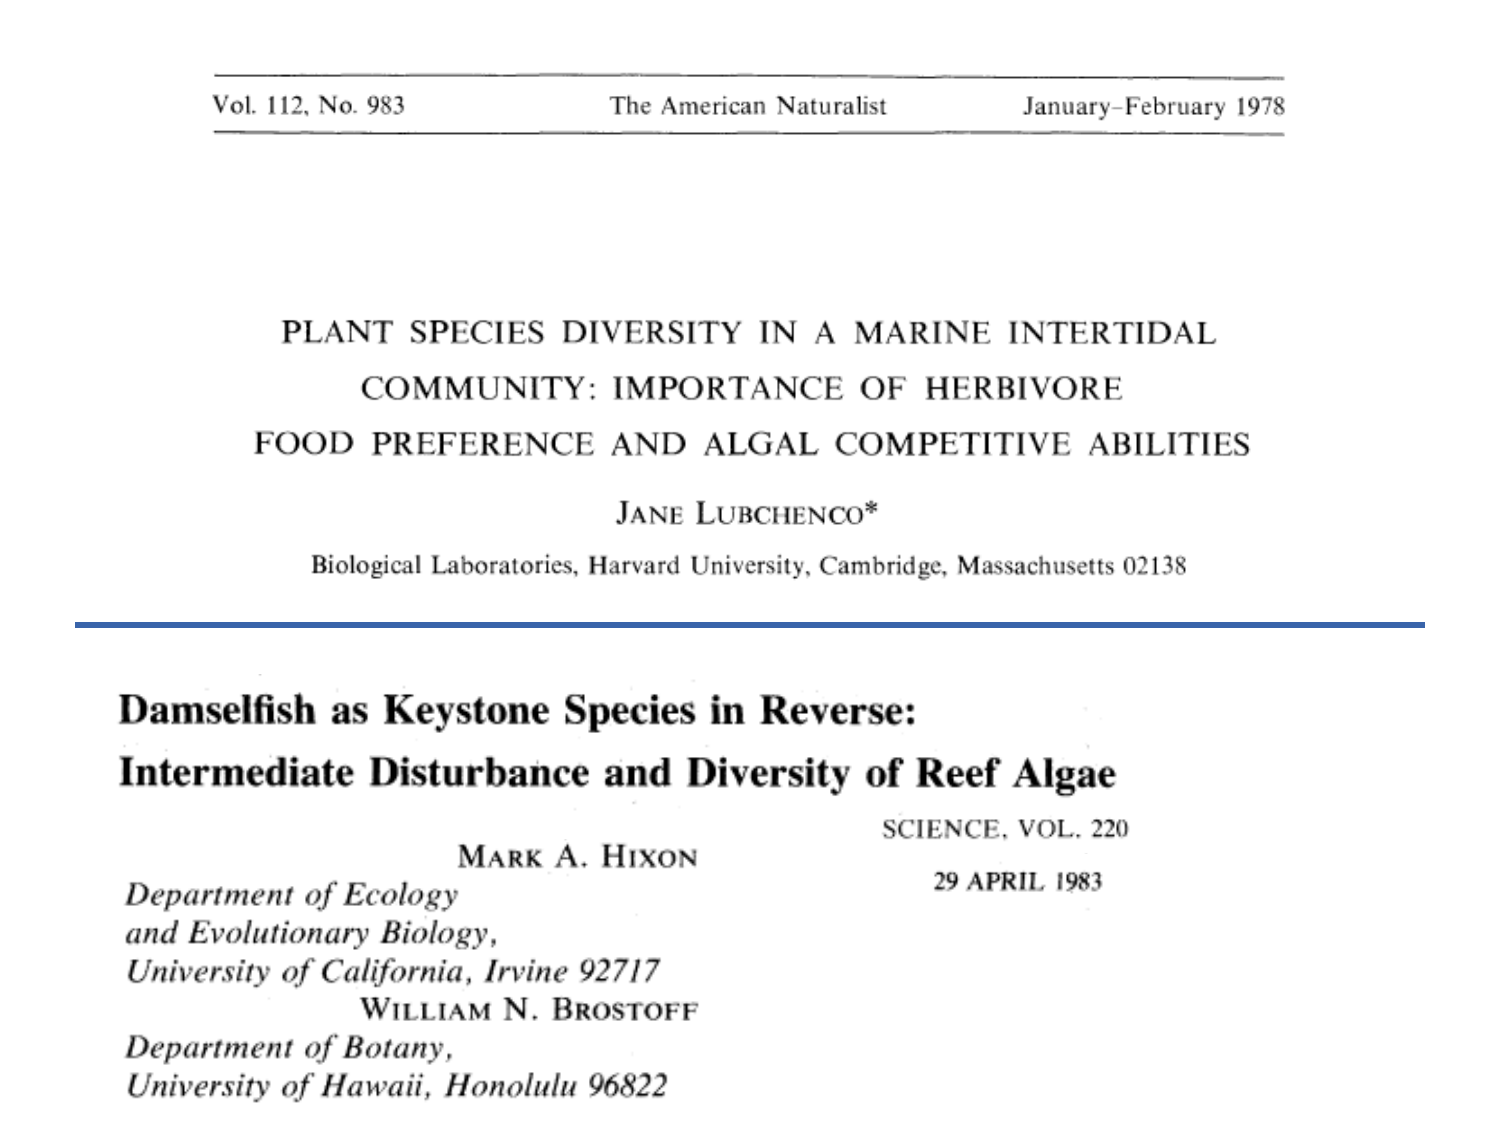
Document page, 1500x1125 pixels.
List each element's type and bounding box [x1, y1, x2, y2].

picture [166, 12, 1351, 616]
picture [99, 674, 1267, 938]
picture [112, 839, 707, 1113]
